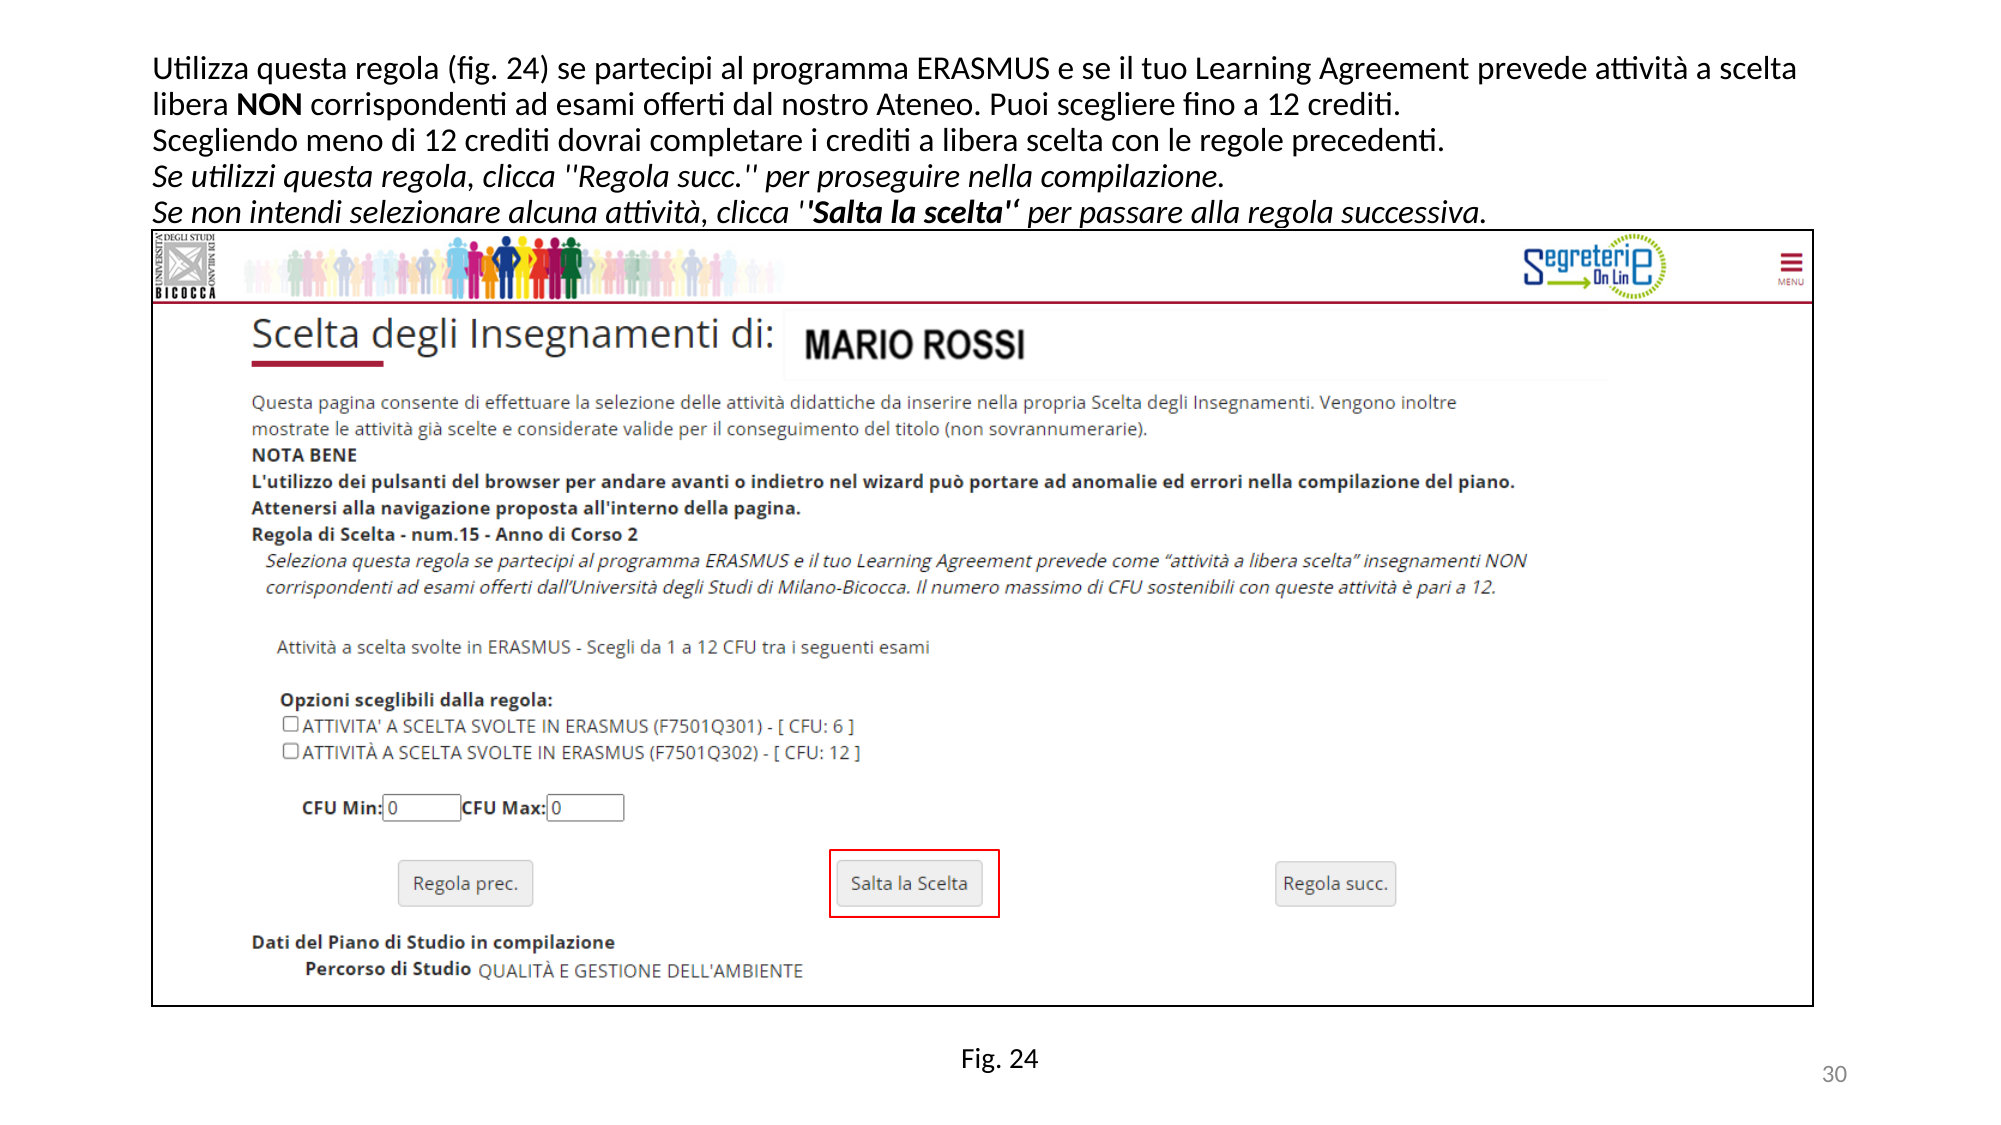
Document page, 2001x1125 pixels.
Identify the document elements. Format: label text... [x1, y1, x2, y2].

picture [151, 228, 1814, 304]
text_box [152, 315, 1814, 1007]
title Utilizza questa regola (fig. 24) se partecipi al programma ERASMUS e se il tuo Learning Agreement prevede attività a scelta libera NON corrispondenti ad esami offerti dal nostro Ateneo. Puoi scegliere fino a 12 crediti. Scegliendo meno di 12 crediti dovrai completare i crediti a libera scelta con le regole precedenti. Se utilizzi questa regola, clicca ''Regola succ.'' per proseguire nella compilazione. Se non intendi selezionare alcuna attività, clicca ''Salta la scelta'‘ per passare alla regola successiva. [137, 43, 1863, 278]
picture [241, 305, 1608, 986]
list Fig. 24 [137, 299, 1863, 1083]
slide_number 30 [1412, 1042, 1863, 1103]
